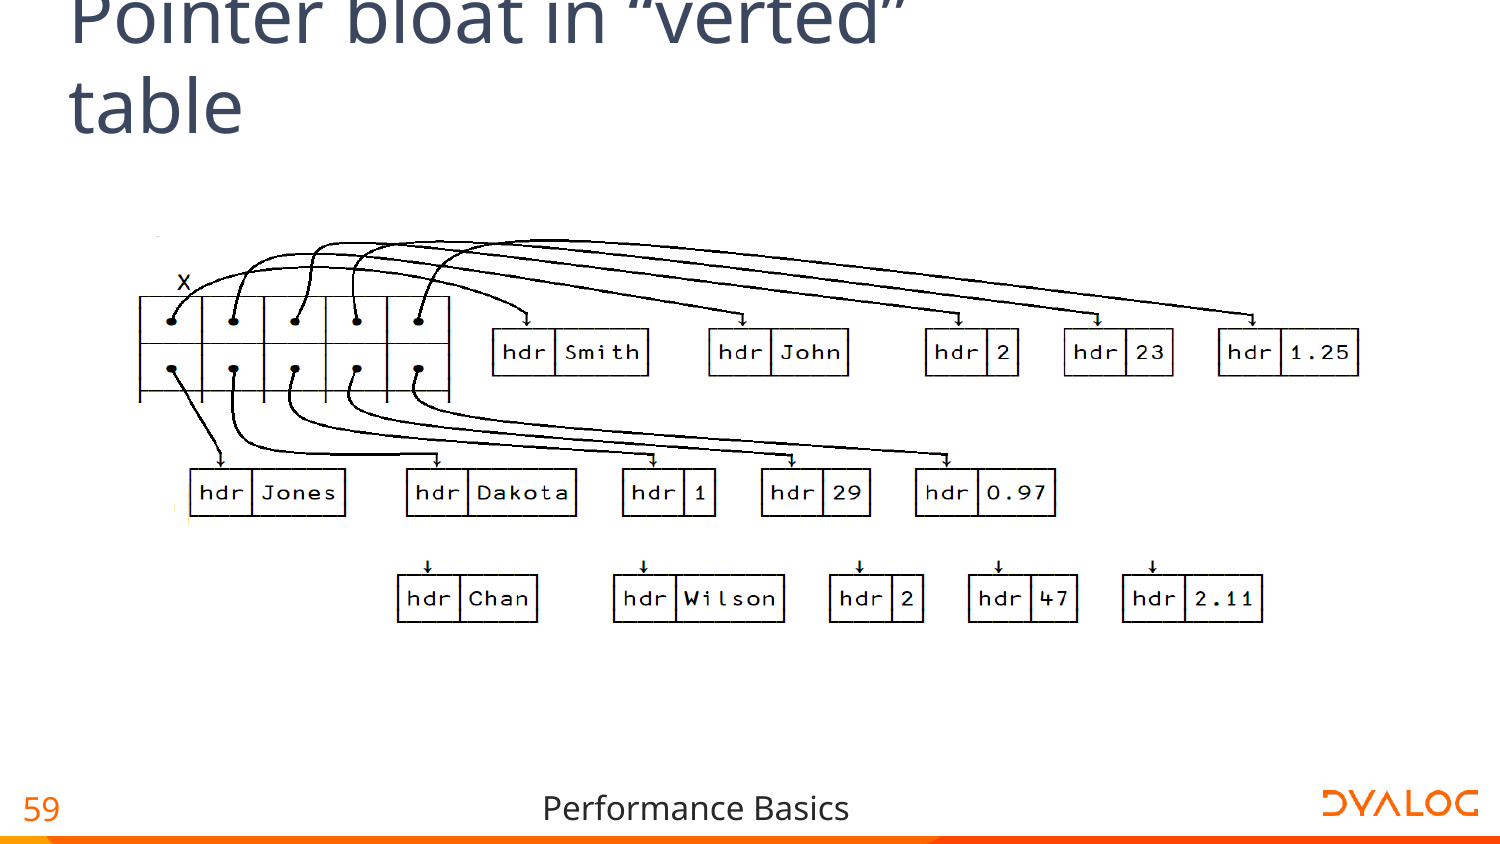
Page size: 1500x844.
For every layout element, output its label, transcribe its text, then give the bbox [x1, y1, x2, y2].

picture [1323, 790, 1478, 816]
picture [0, 836, 1500, 844]
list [134, 234, 1366, 628]
title Pointer bloat in “verted” table [53, 43, 1121, 157]
